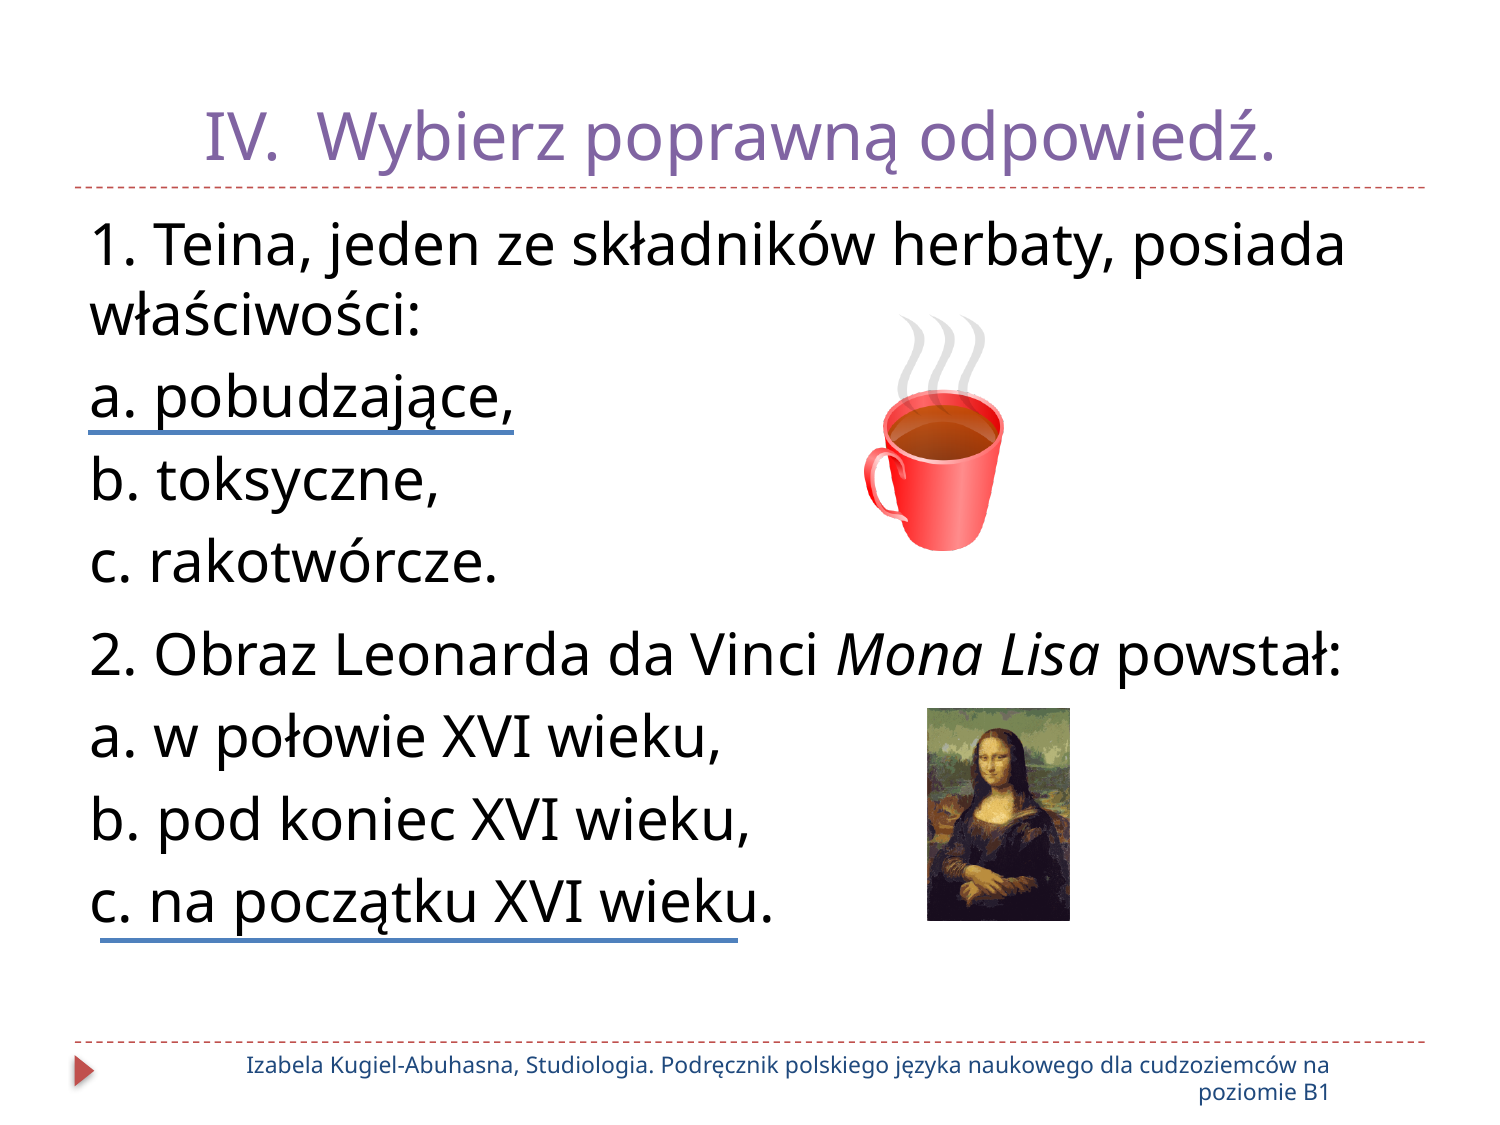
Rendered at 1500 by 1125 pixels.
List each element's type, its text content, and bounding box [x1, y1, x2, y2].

text_box 2. Obraz Leonarda da Vinci Mona Lisa powstał: a. w połowie XVI wieku, b. pod koniec XVI wieku, c. na początku XVI wieku. [74, 609, 1425, 1020]
picture [926, 707, 1071, 922]
text_box IV. Wybierz poprawną odpowiedź. [74, 19, 1425, 182]
picture [864, 314, 1005, 551]
footer Izabela Kugiel-Abuhasna, Studiologia. Podręcznik polskiego języka naukowego dla cudzoziemców na poziomie B1 [153, 1042, 1347, 1103]
list 1. Teina, jeden ze składników herbaty, posiada właściwości: a. pobudzające, b. toksyczne, c. rakotwórcze. [75, 200, 1425, 609]
